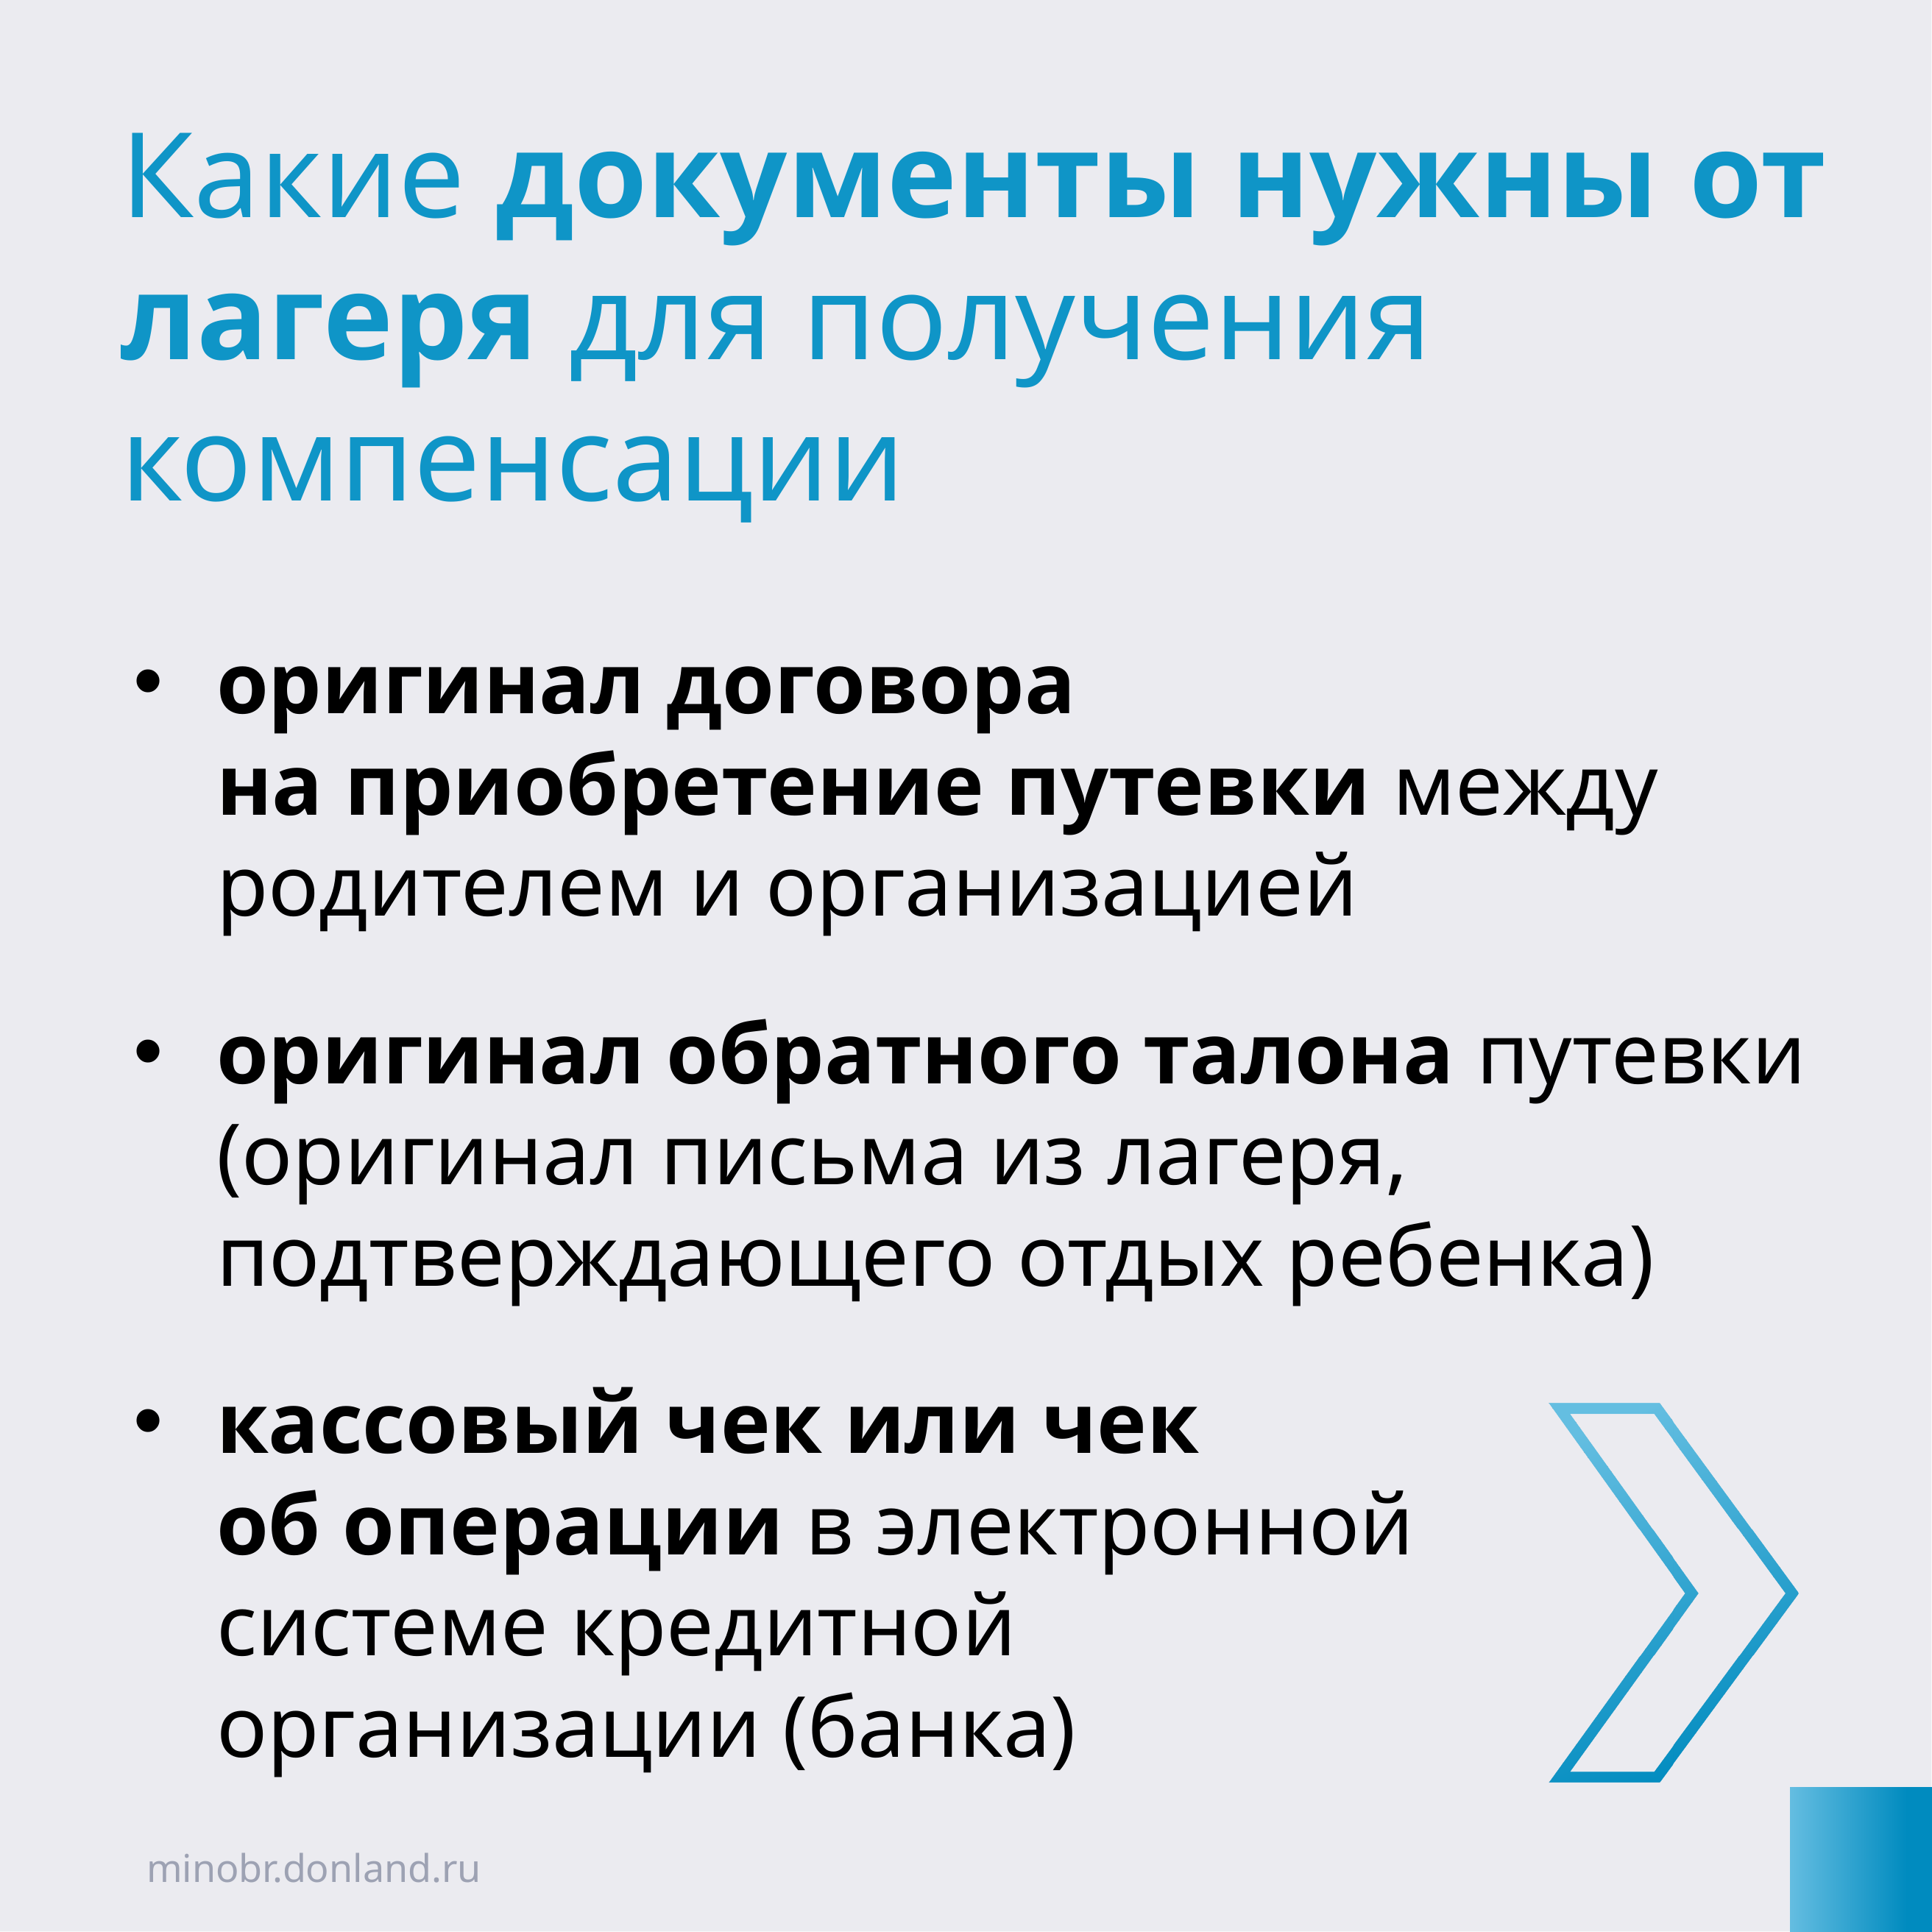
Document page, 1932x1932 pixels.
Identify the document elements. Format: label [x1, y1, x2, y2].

text_box [0, 0, 1932, 1932]
